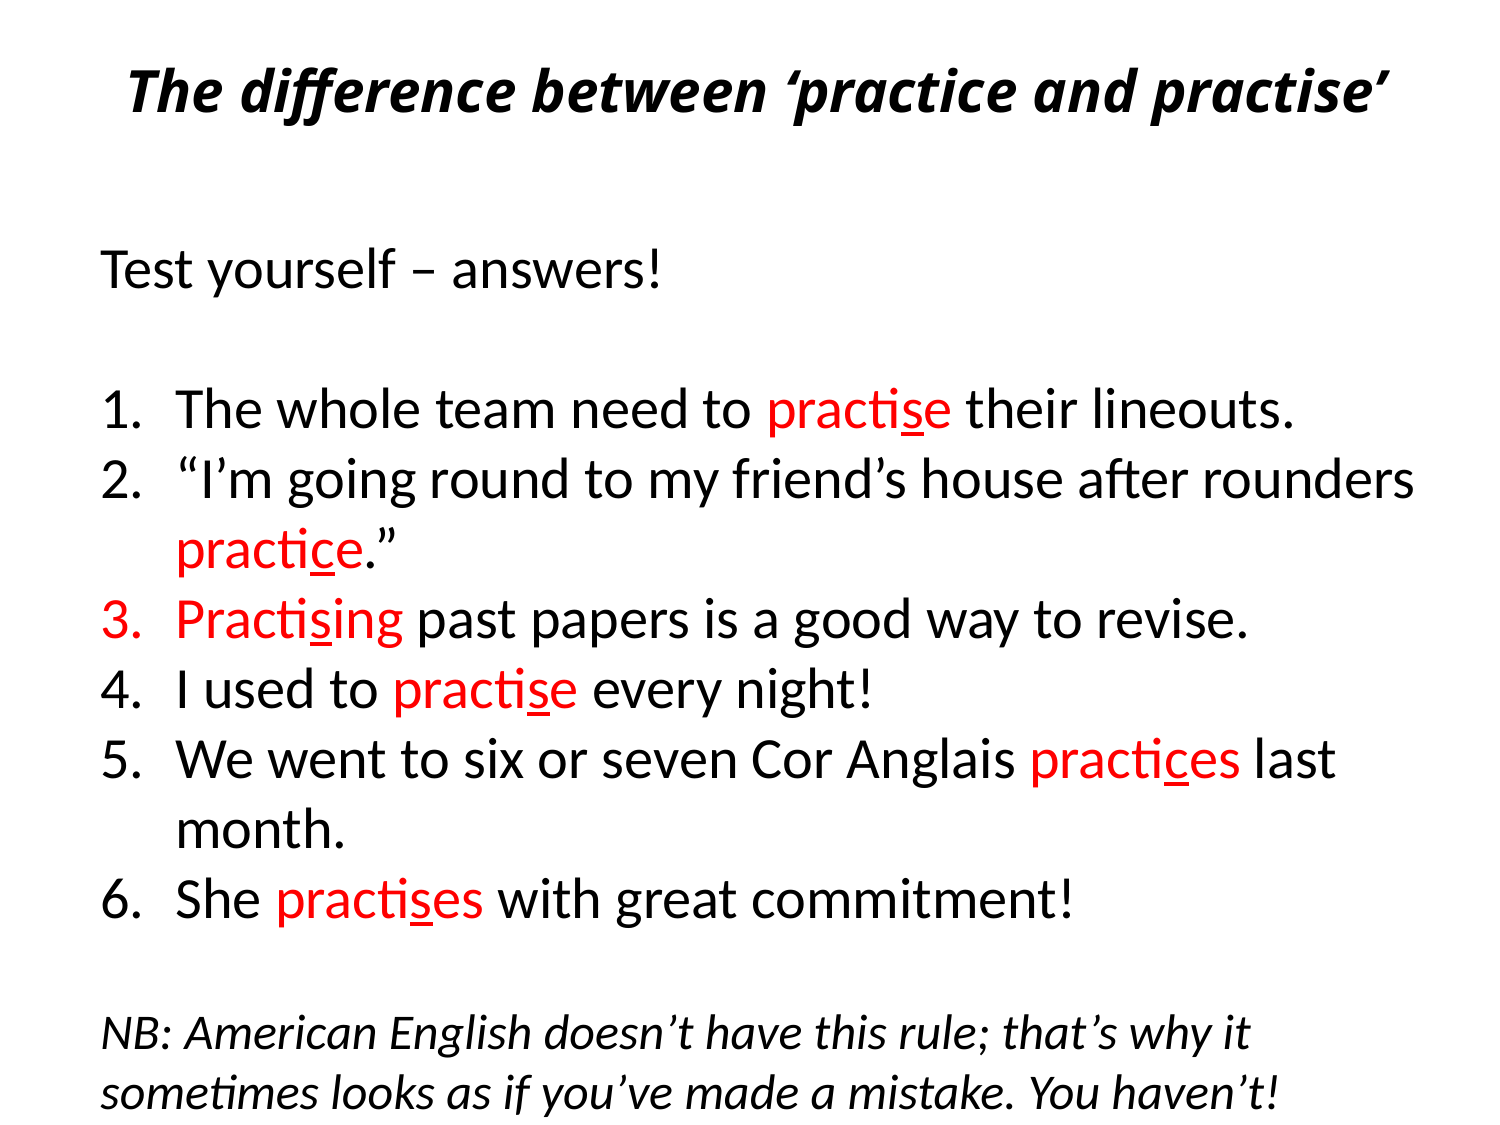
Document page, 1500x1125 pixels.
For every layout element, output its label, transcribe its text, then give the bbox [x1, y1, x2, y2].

text_box Test yourself – answers! The whole team need to practise their lineouts. “I’m going round to my friend’s house after rounders practice.” Practising past papers is a good way to revise. I used to practise every night! We went to six or seven Cor Anglais practices last month. She practises with great commitment! NB: American English doesn’t have this rule; that’s why it sometimes looks as if you’ve made a mistake. You haven’t! [85, 222, 1434, 1125]
text_box The difference between ‘practice and practise’ [70, 46, 1442, 177]
